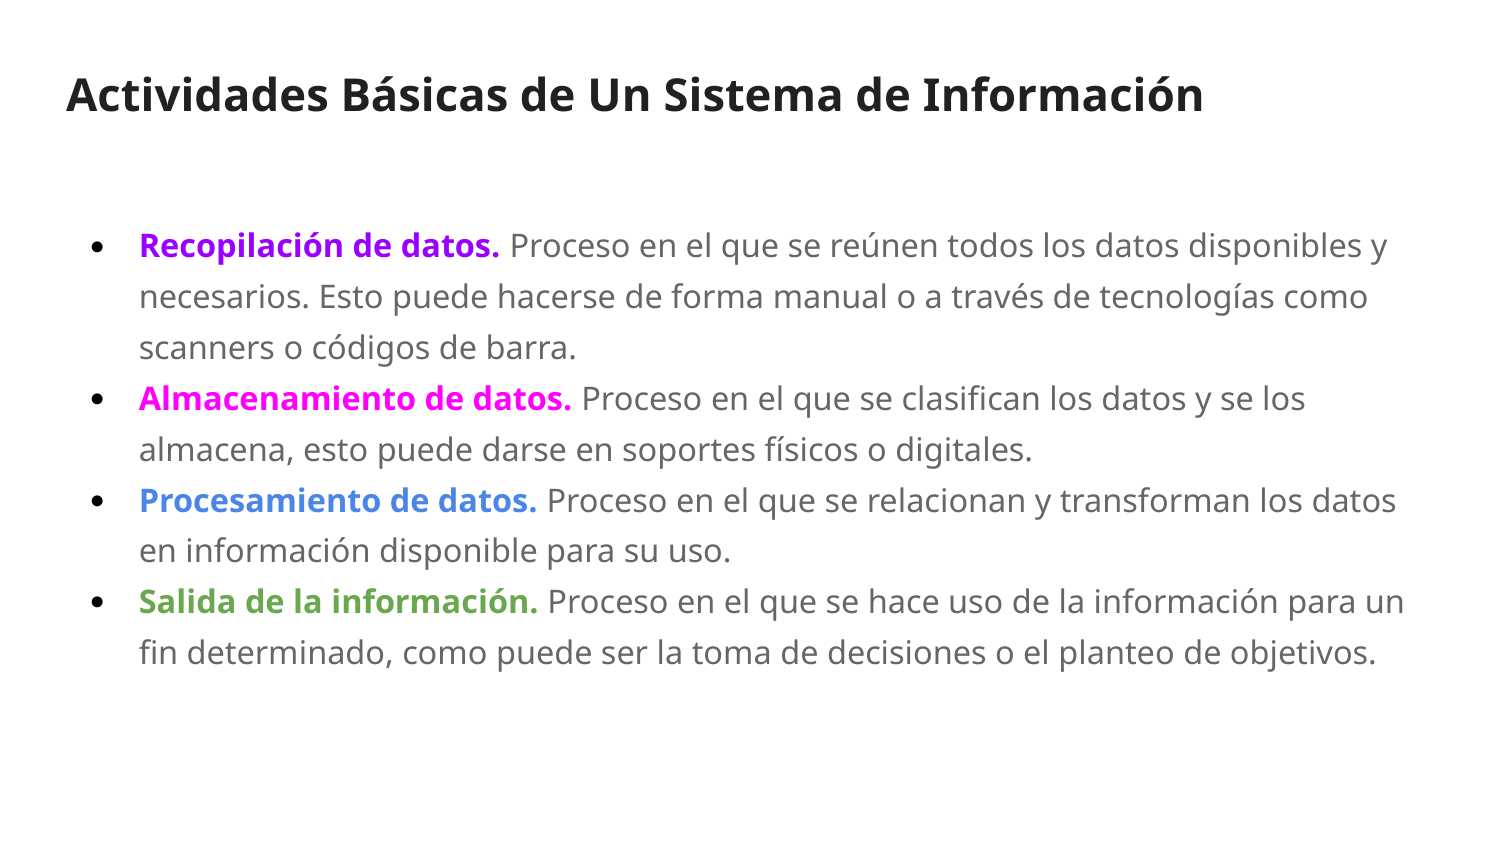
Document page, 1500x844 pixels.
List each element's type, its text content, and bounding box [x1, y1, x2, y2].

list Recopilación de datos. Proceso en el que se reúnen todos los datos disponibles y necesarios. Esto puede hacerse de forma manual o a través de tecnologías como scanners o códigos de barra. Almacenamiento de datos. Proceso en el que se clasifican los datos y se los almacena, esto puede darse en soportes físicos o digitales. Procesamiento de datos. Proceso en el que se relacionan y transforman los datos en información disponible para su uso. Salida de la información. Proceso en el que se hace uso de la información para un fin determinado, como puede ser la toma de decisiones o el planteo de objetivos. [51, 201, 1449, 750]
title Actividades Básicas de Un Sistema de Información [51, 48, 1449, 180]
